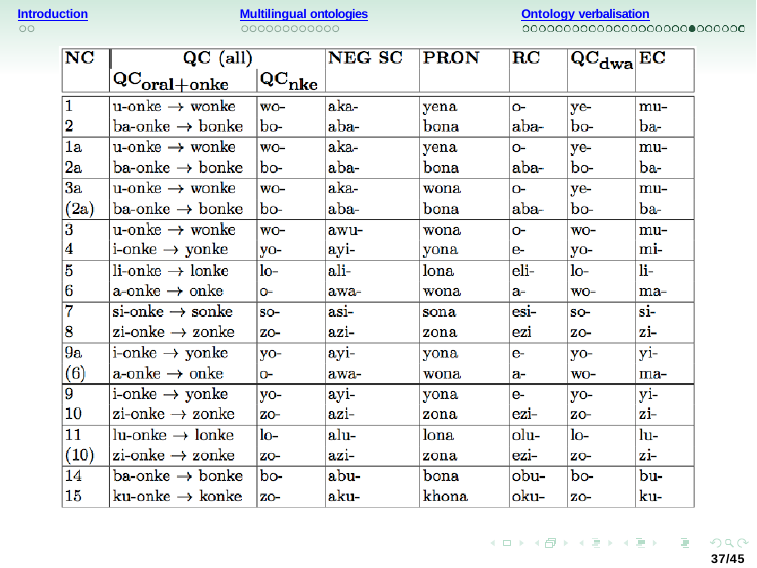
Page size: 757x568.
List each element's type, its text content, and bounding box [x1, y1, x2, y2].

text_box [58, 46, 697, 511]
text_box Ontology verbalisation [519, 6, 704, 22]
text_box [250, 25, 257, 32]
text_box 37/45 [709, 551, 748, 567]
text_box [291, 25, 298, 32]
text_box [274, 25, 281, 32]
text_box [522, 25, 745, 32]
text_box [283, 25, 290, 32]
text_box [28, 25, 34, 32]
text_box Introduction [15, 6, 90, 22]
text_box [332, 25, 339, 32]
text_box [19, 25, 26, 32]
text_box [324, 25, 331, 32]
text_box Multilingual ontologies [237, 6, 454, 22]
picture [0, 0, 756, 74]
text_box [258, 25, 265, 32]
text_box [266, 25, 273, 32]
text_box [316, 25, 323, 32]
text_box [299, 25, 306, 32]
text_box [241, 25, 248, 32]
text_box [307, 25, 314, 32]
